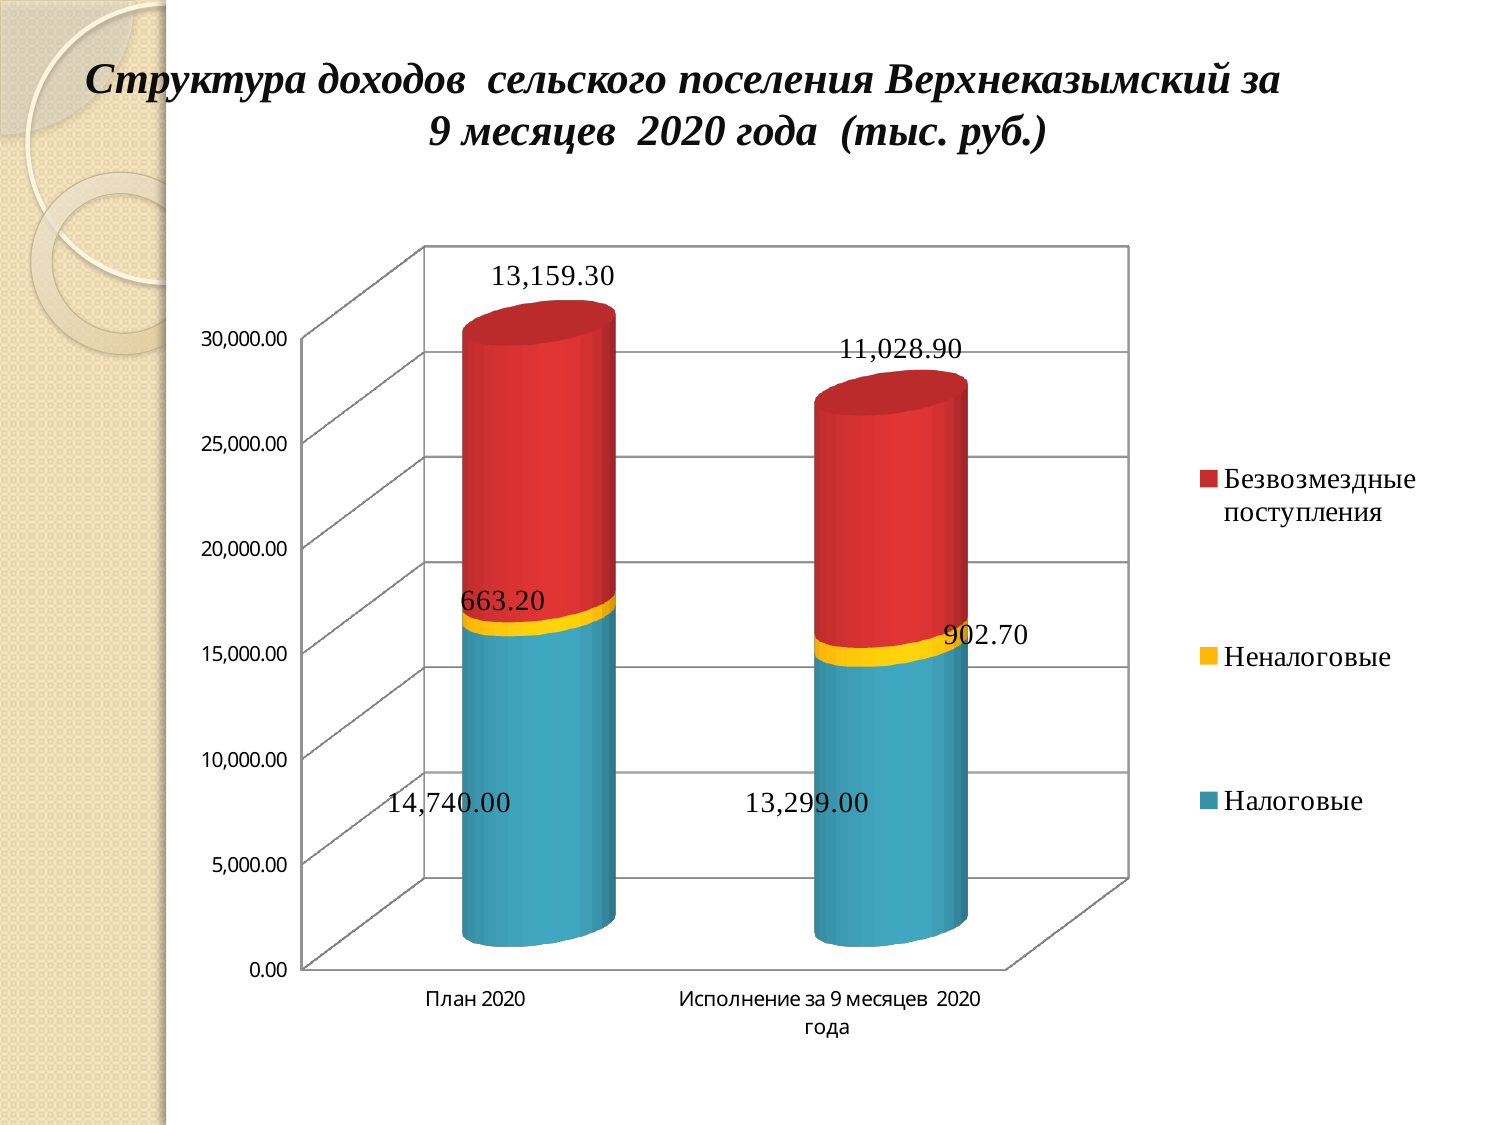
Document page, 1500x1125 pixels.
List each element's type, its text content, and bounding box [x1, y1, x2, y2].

title Структура доходов сельского поселения Верхнеказымский за 9 месяцев 2020 года (тыс. руб.) [64, 30, 1424, 173]
chart [100, 207, 1471, 1095]
